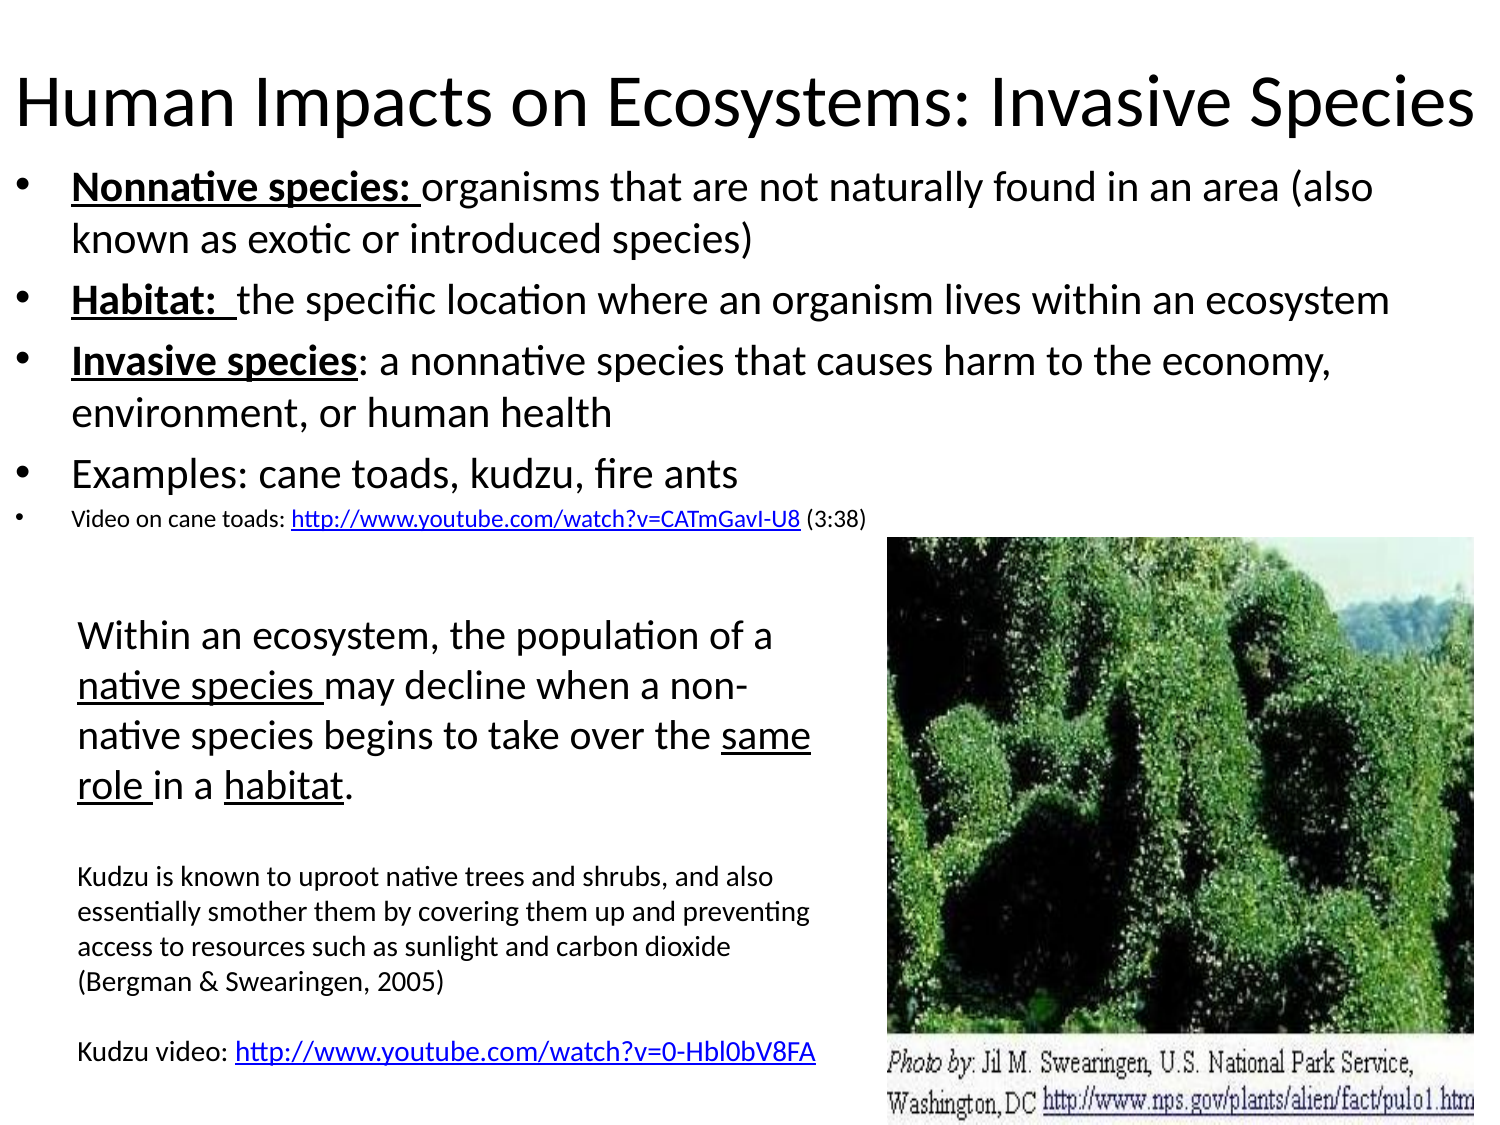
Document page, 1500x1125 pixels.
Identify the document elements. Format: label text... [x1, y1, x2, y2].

list Nonnative species: organisms that are not naturally found in an area (also known as exotic or introduced species) Habitat: the specific location where an organism lives within an ecosystem Invasive species: a nonnative species that causes harm to the economy, environment, or human health Examples: cane toads, kudzu, fire ants Video on cane toads: http://www.youtube.com/watch?v=CATmGavI-U8 (3:38) [0, 149, 1425, 550]
title Human Impacts on Ecosystems: Invasive Species [0, 24, 1500, 168]
picture [887, 537, 1474, 1125]
text_box Within an ecosystem, the population of a native species may decline when a non-native species begins to take over the same role in a habitat. Kudzu is known to uproot native trees and shrubs, and also essentially smother them by covering them up and preventing access to resources such as sunlight and carbon dioxide (Bergman & Swearingen, 2005) Kudzu video: http://www.youtube.com/watch?v=0-Hbl0bV8FA [62, 600, 838, 1110]
